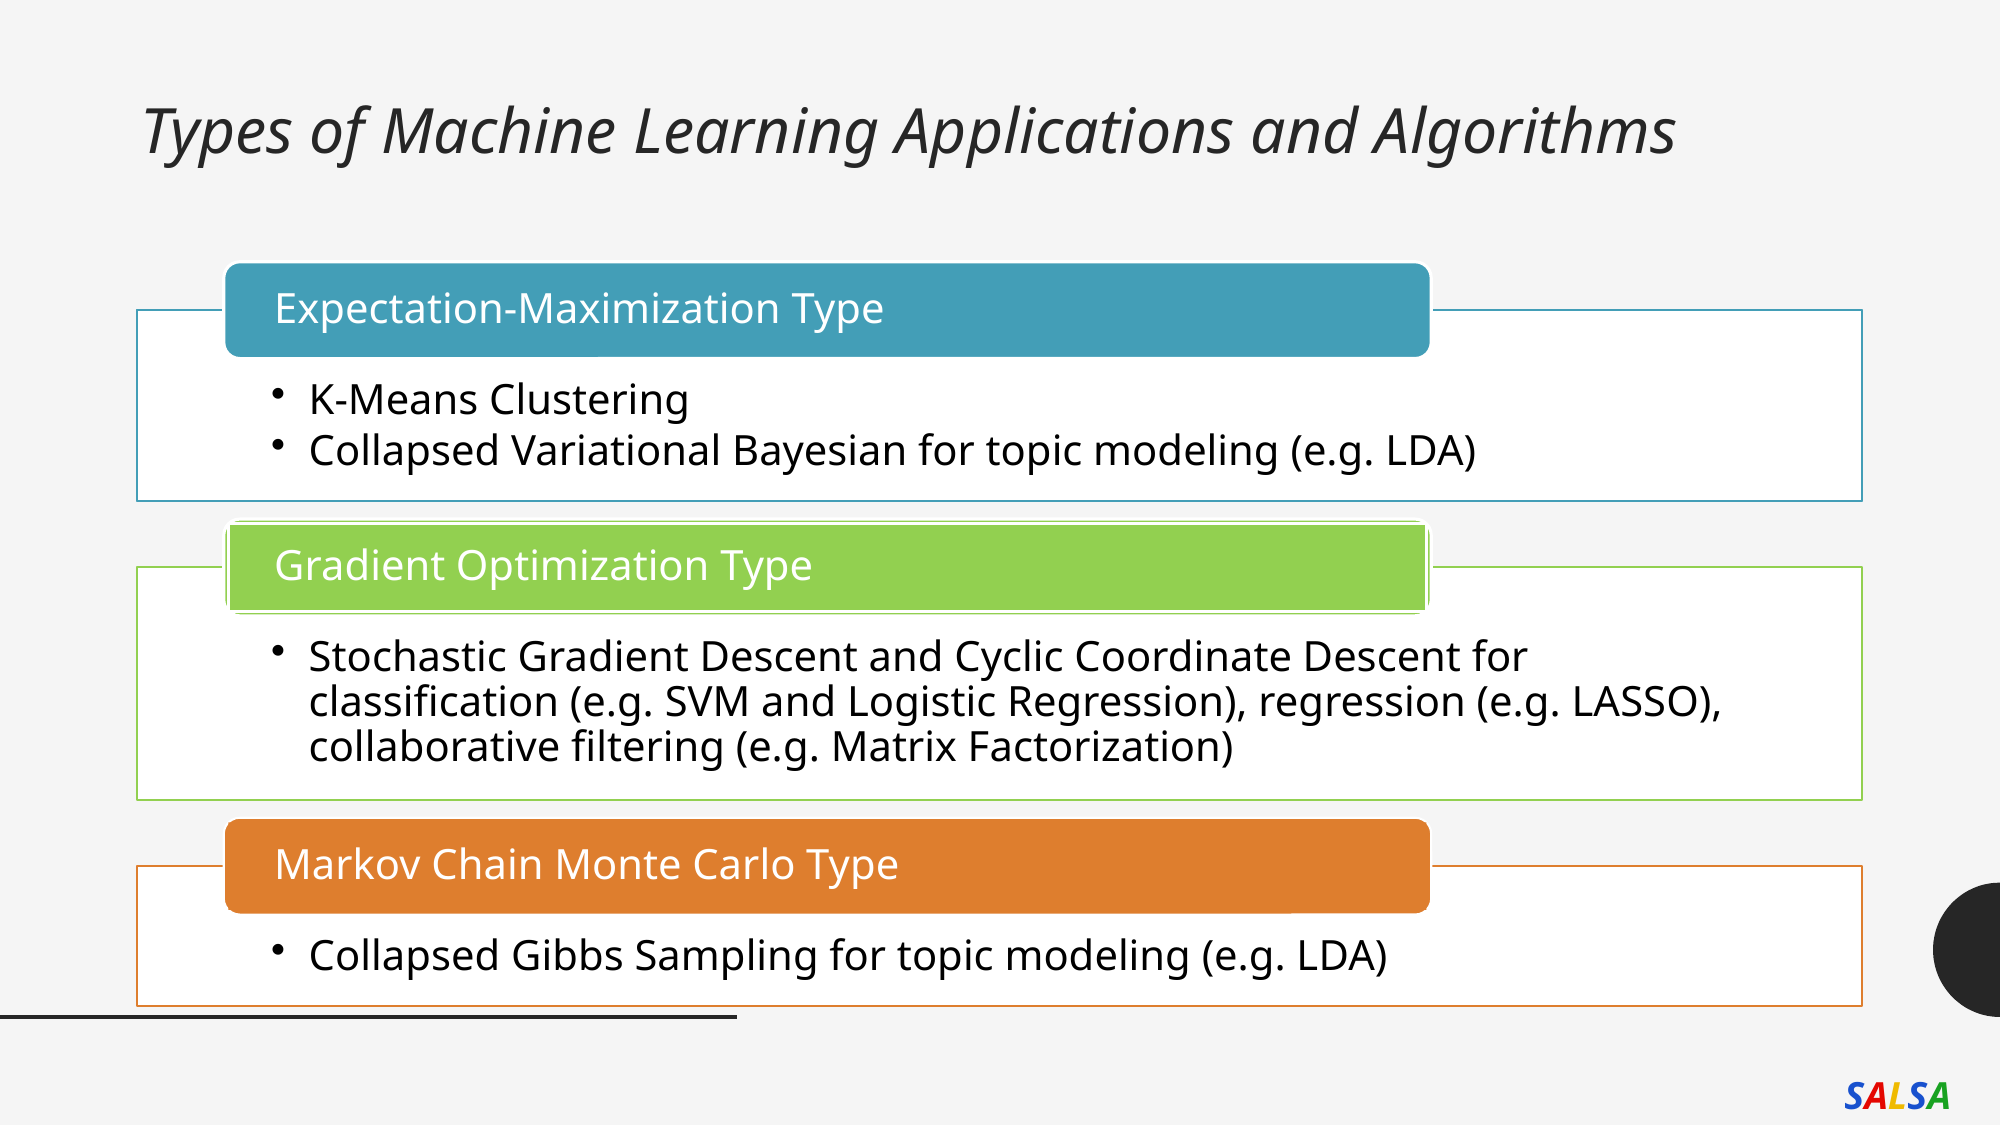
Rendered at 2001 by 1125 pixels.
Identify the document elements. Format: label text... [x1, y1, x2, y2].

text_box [223, 519, 1432, 616]
text_box SALSA [1829, 1064, 1967, 1125]
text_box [223, 817, 1432, 915]
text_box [223, 261, 1432, 359]
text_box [137, 567, 1863, 800]
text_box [137, 866, 1863, 1006]
title Types of Machine Learning Applications and Algorithms [125, 91, 1875, 235]
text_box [137, 310, 1863, 502]
